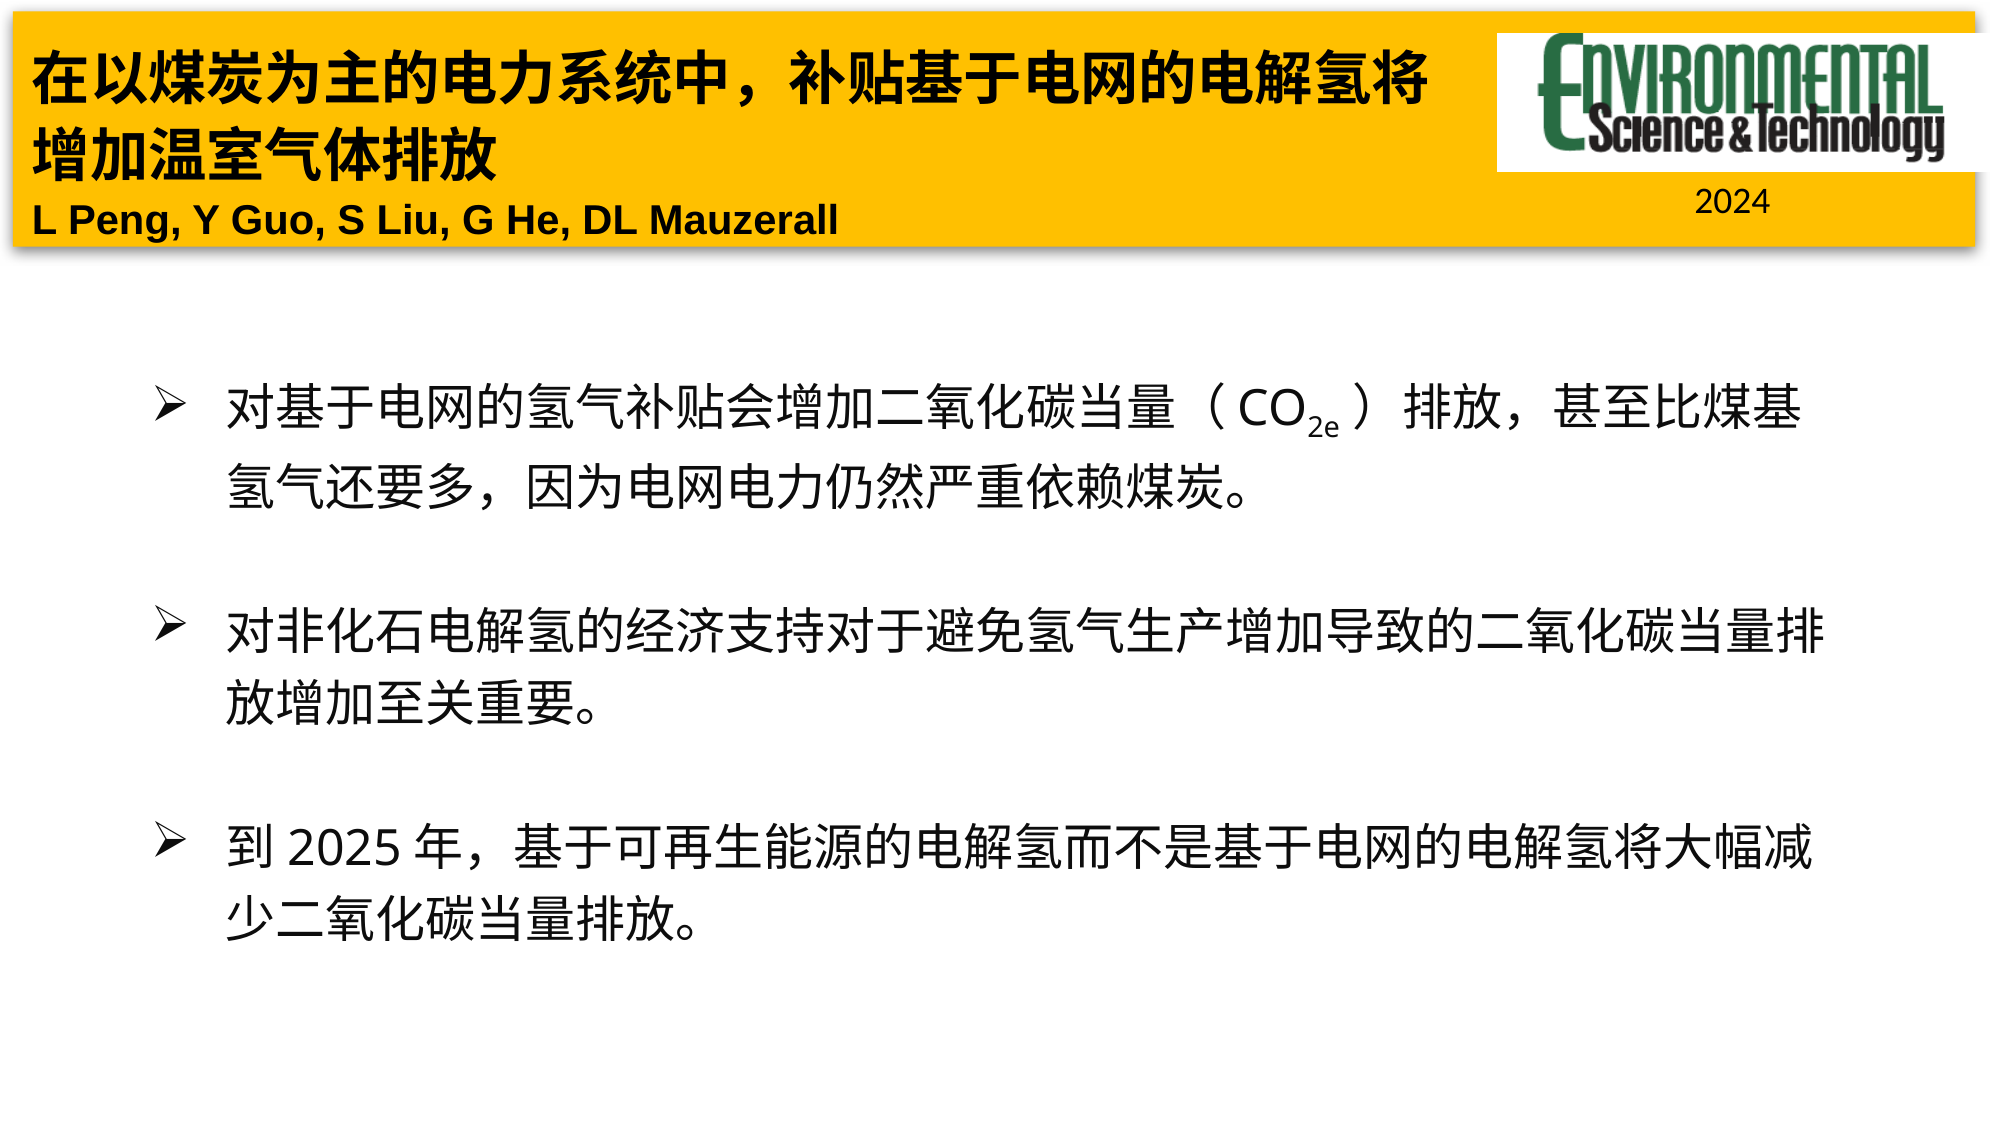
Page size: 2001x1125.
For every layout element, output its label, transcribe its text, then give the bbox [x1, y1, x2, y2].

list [1497, 33, 2000, 172]
text_box 对基于电网的氢气补贴会增加二氧化碳当量（CO2e）排放，甚至比煤基氢气还要多，因为电网电力仍然严重依赖煤炭。 对非化石电解氢的经济支持对于避免氢气生产增加导致的二氧化碳当量排放增加至关重要。 到2025年，基于可再生能源的电解氢而不是基于电网的电解氢将大幅减少二氧化碳当量排放。 [136, 354, 1853, 955]
text_box 在以煤炭为主的电力系统中，补贴基于电网的电解氢将增加温室气体排放 L Peng, Y Guo, S Liu, G He, DL Mauzerall [16, 21, 1498, 257]
text_box [12, 11, 1976, 247]
text_box 2024 [1679, 172, 1786, 229]
